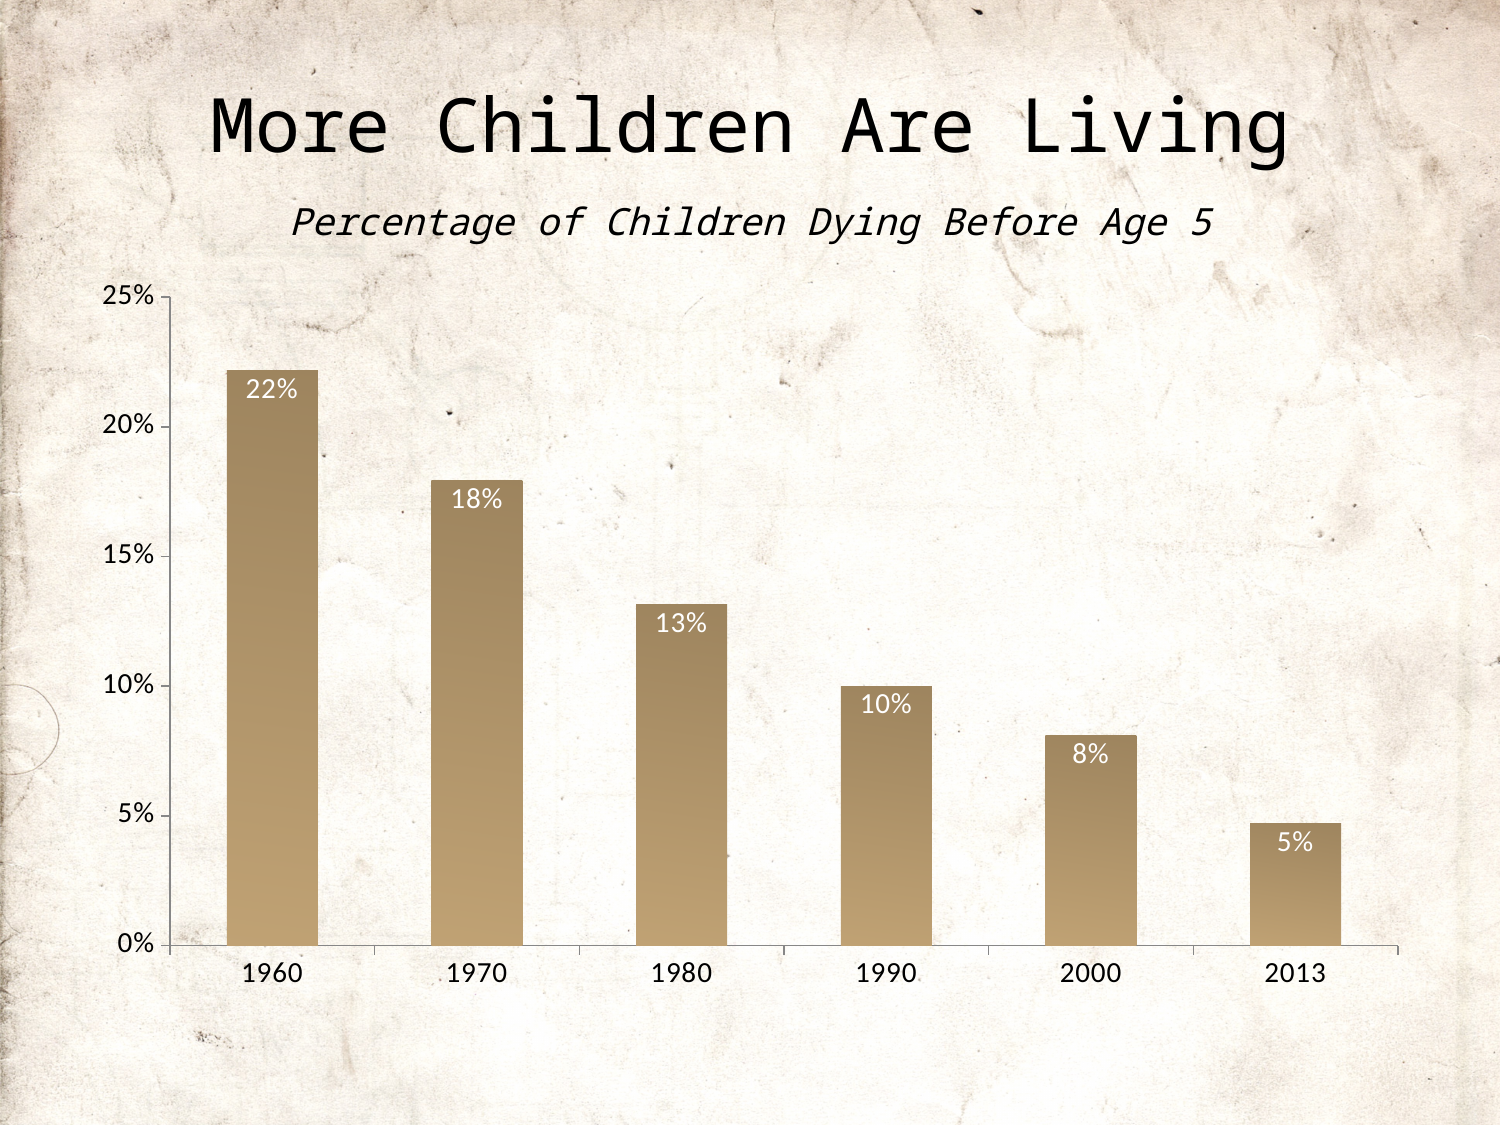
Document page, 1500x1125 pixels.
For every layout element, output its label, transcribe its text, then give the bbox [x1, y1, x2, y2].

list Percentage of Children Dying Before Age 5 [75, 190, 1425, 267]
picture [0, 0, 1500, 1125]
chart [74, 267, 1426, 1006]
title More Children Are Living [75, 45, 1425, 190]
